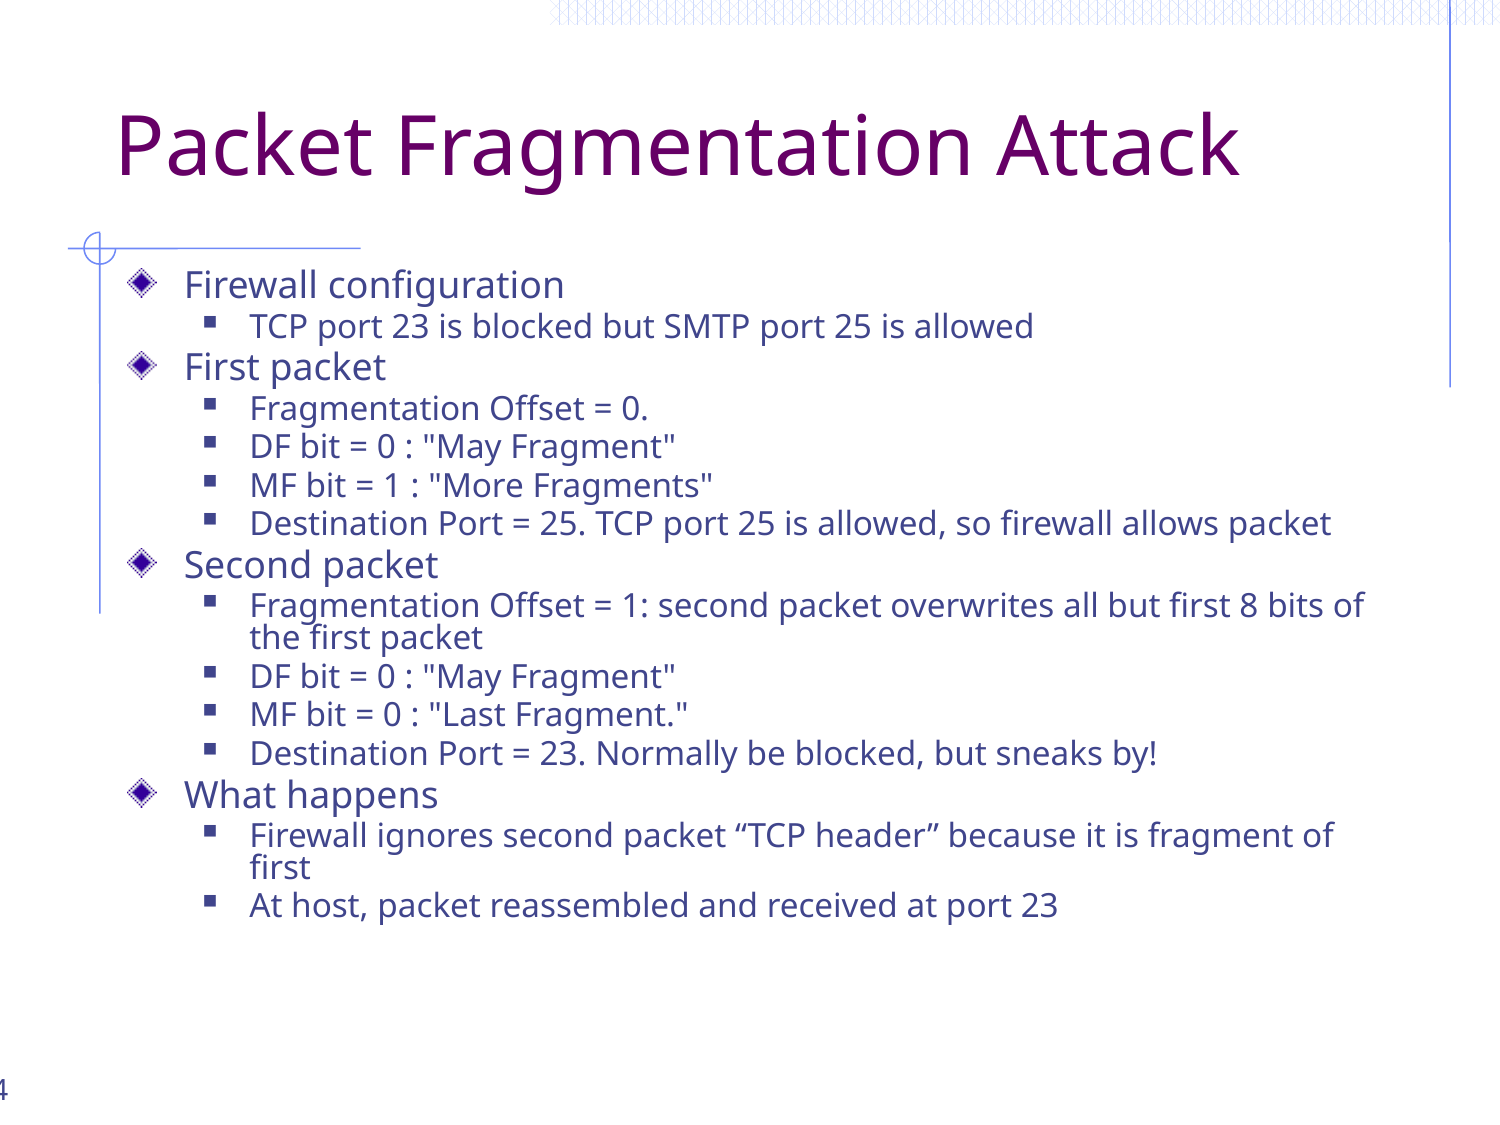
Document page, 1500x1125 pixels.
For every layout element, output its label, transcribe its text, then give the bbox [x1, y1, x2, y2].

title Packet Fragmentation Attack [99, 49, 1376, 201]
picture [127, 548, 157, 578]
list Firewall configuration TCP port 23 is blocked but SMTP port 25 is allowed First packet Fragmentation Offset = 0. DF bit = 0 : "May Fragment" MF bit = 1 : "More Fragments" Destination Port = 25. TCP port 25 is allowed, so firewall allows packet Second packet Fragmentation Offset = 1: second packet overwrites all but first 8 bits of the first packet DF bit = 0 : "May Fragment" MF bit = 0 : "Last Fragment." Destination Port = 23. Normally be blocked, but sneaks by! What happens Firewall ignores second packet “TCP header” because it is fragment of first At host, packet reassembled and received at port 23 [112, 262, 1388, 1026]
picture [127, 351, 157, 380]
picture [127, 778, 157, 808]
picture [127, 268, 157, 298]
